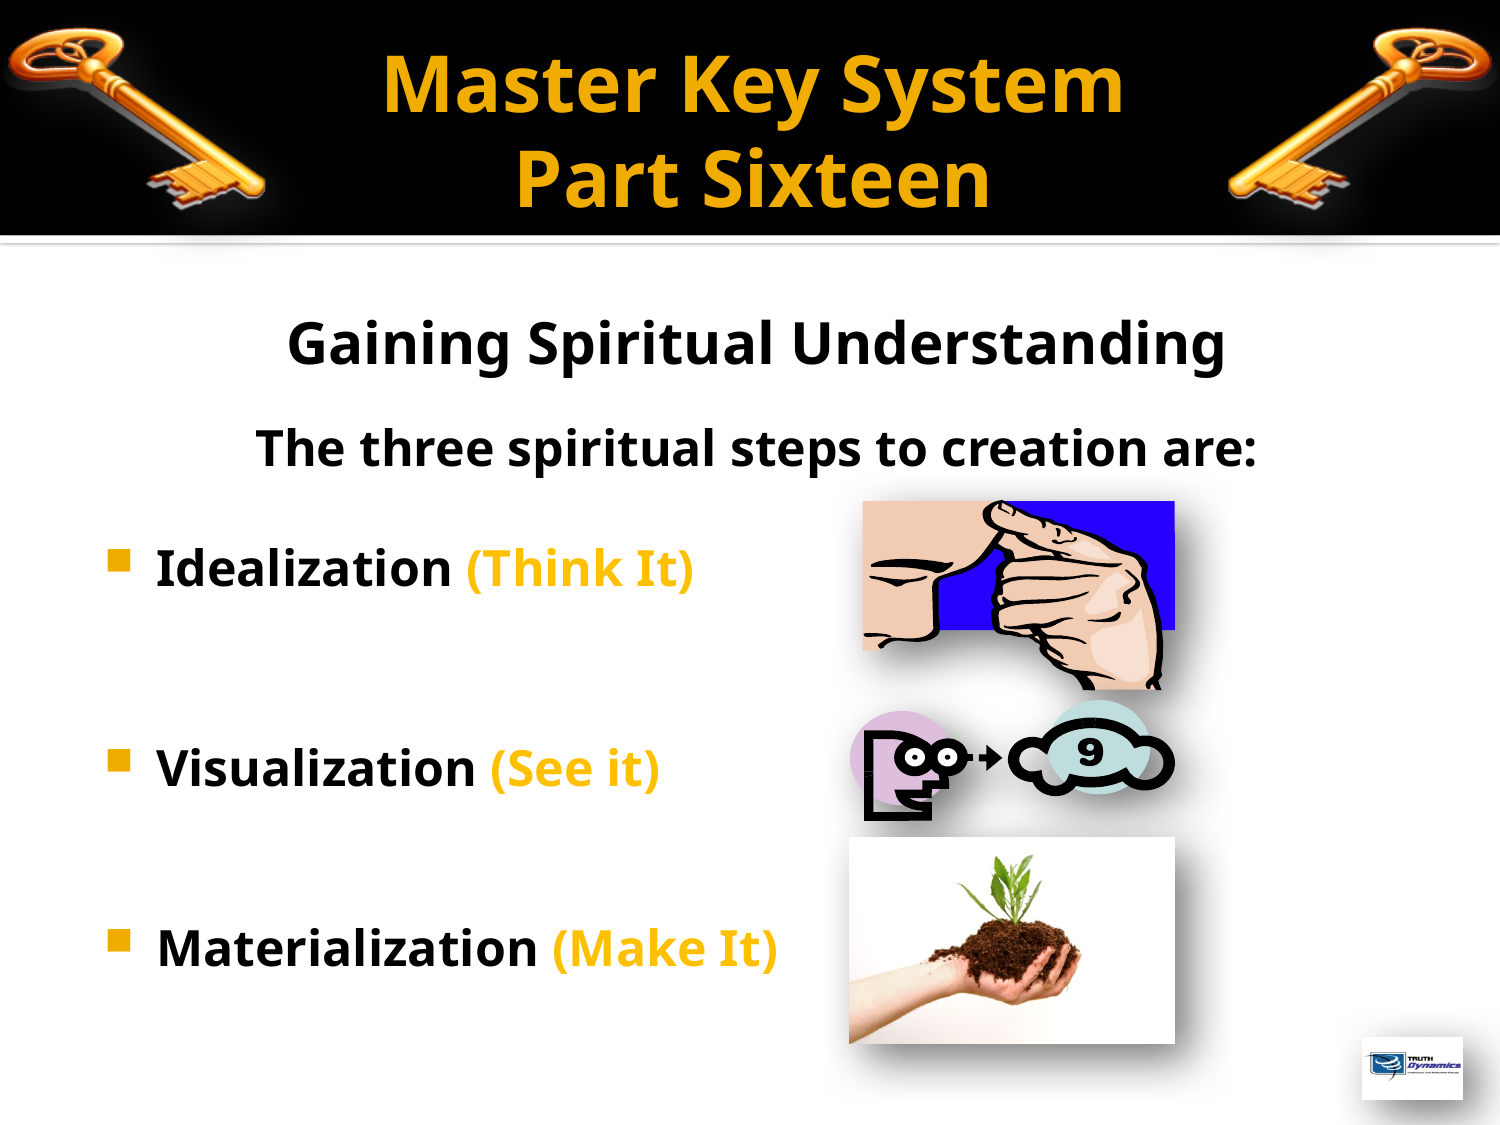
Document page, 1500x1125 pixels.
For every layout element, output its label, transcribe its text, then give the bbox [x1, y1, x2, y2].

picture [0, 0, 276, 238]
picture [1218, 0, 1500, 238]
picture [1362, 1037, 1463, 1100]
title Master Key System Part Sixteen [322, 25, 1204, 231]
picture [849, 837, 1175, 1045]
list Gaining Spiritual Understanding The three spiritual steps to creation are: Idealization (Think It) 1. Visualization (See it) 2. Materialization (Make It) 3. [75, 291, 1425, 1100]
picture [849, 699, 1175, 821]
picture [862, 499, 1175, 691]
